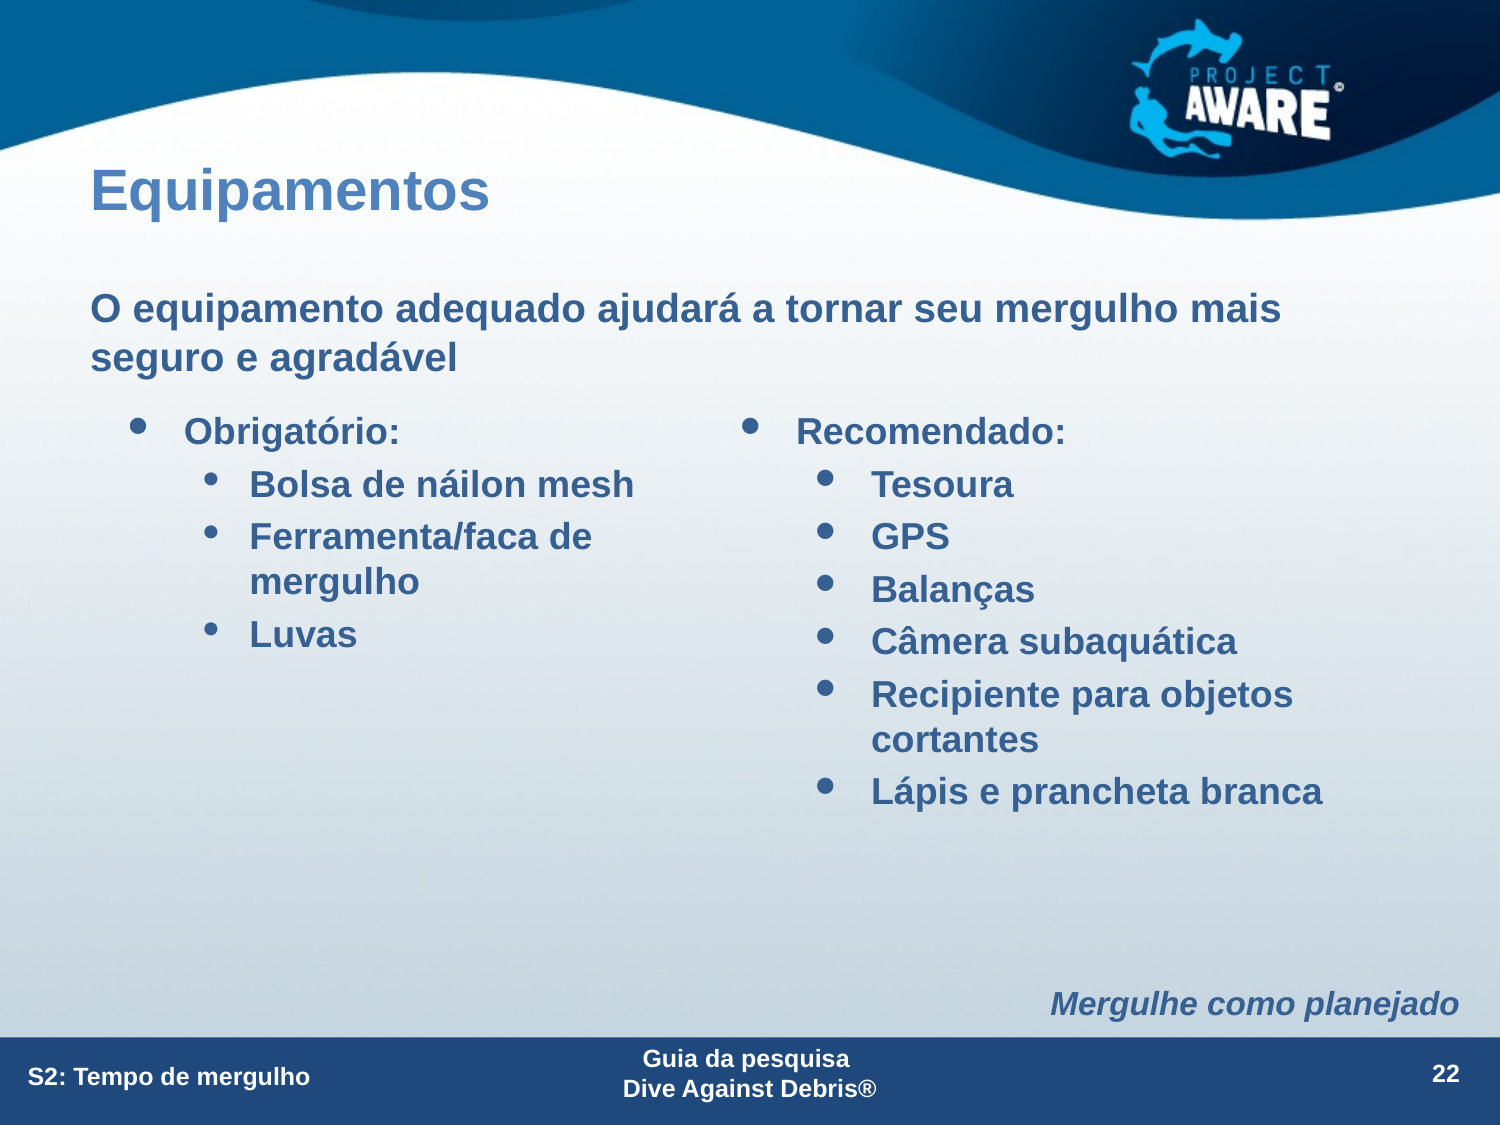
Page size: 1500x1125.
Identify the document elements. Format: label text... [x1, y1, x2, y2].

slide_number 22 [1350, 1042, 1475, 1103]
text_box Mergulhe como planejado [999, 975, 1475, 1025]
list Obrigatório: Bolsa de náilon mesh Ferramenta/faca de mergulho Luvas [112, 399, 725, 968]
picture [0, 0, 1500, 1037]
list O equipamento adequado ajudará a tornar seu mergulho mais seguro e agradável [75, 275, 1413, 388]
title Equipamentos [75, 145, 1400, 275]
footer Guia da pesquisa Dive Against Debris® [587, 1042, 913, 1103]
list S2: Tempo de mergulho [12, 1052, 438, 1103]
text_box Recomendado: Tesoura GPS Balanças Câmera subaquática Recipiente para objetos cortantes Lápis e prancheta branca [725, 399, 1375, 968]
